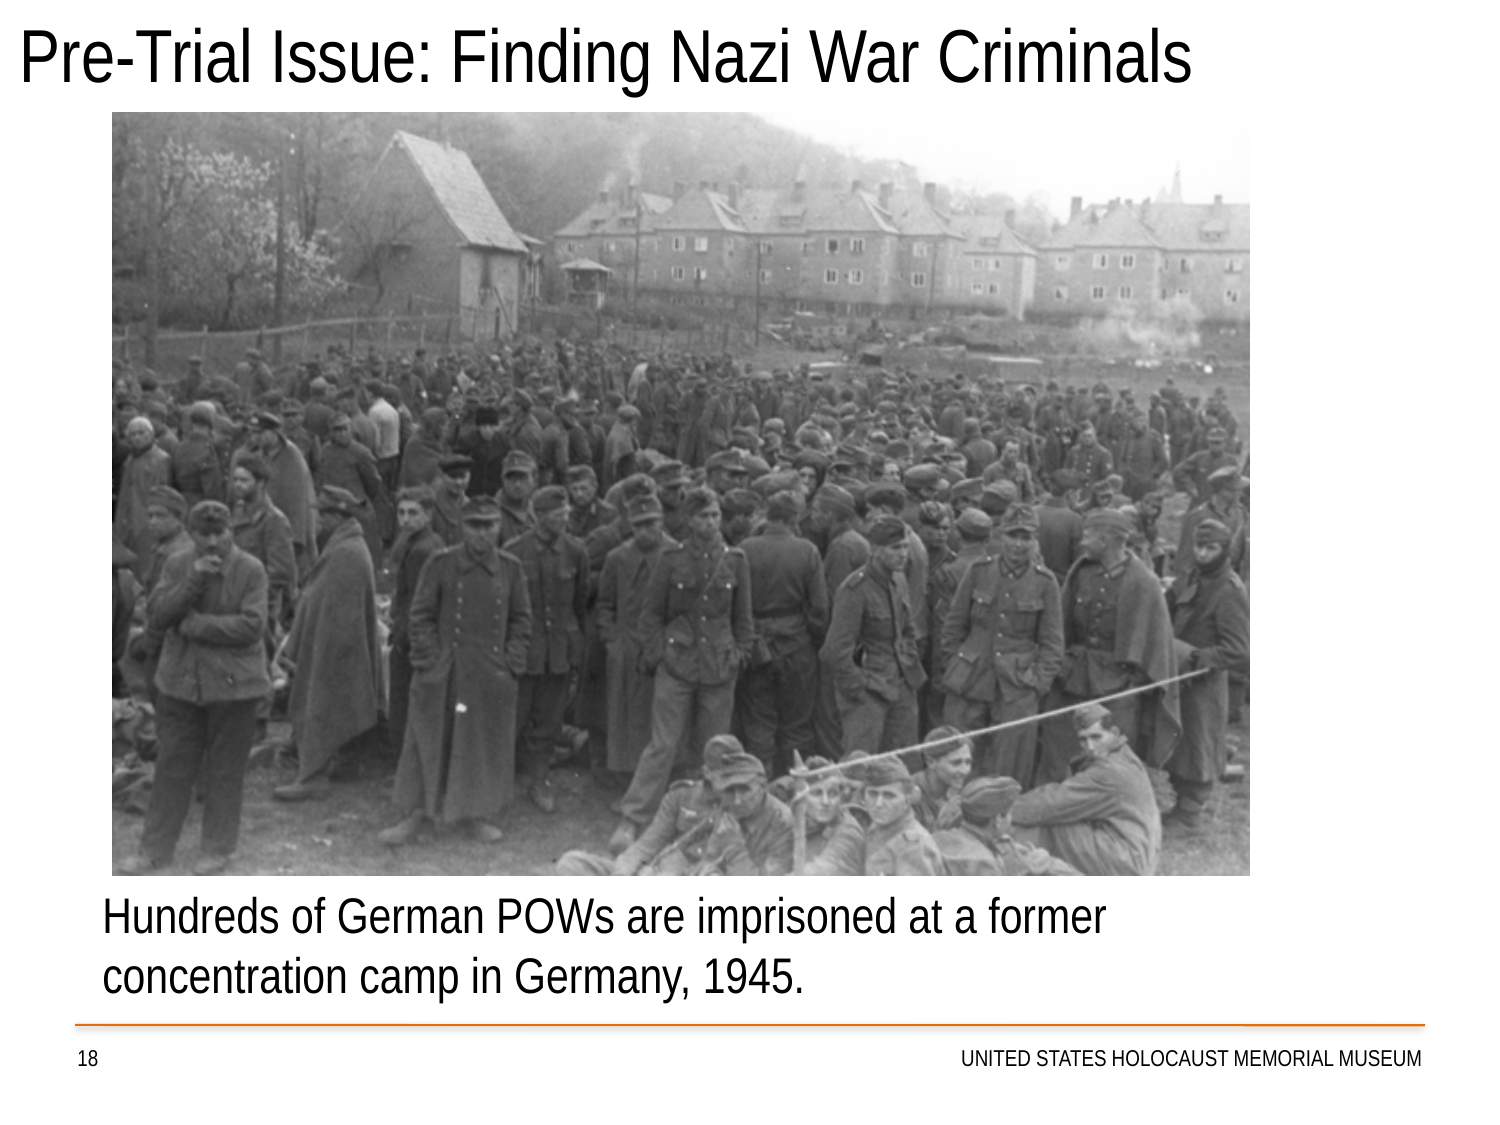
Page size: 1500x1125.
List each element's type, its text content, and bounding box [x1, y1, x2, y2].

footer UNITED STATES HOLOCAUST MEMORIAL MUSEUM [762, 1027, 1438, 1088]
text_box Pre-Trial Issue: Finding Nazi War Criminals [5, 0, 1211, 105]
slide_number 18 [62, 1027, 413, 1088]
text_box Hundreds of German POWs are imprisoned at a former concentration camp in Germany, 1945. [87, 876, 1375, 1011]
picture [112, 112, 1251, 876]
